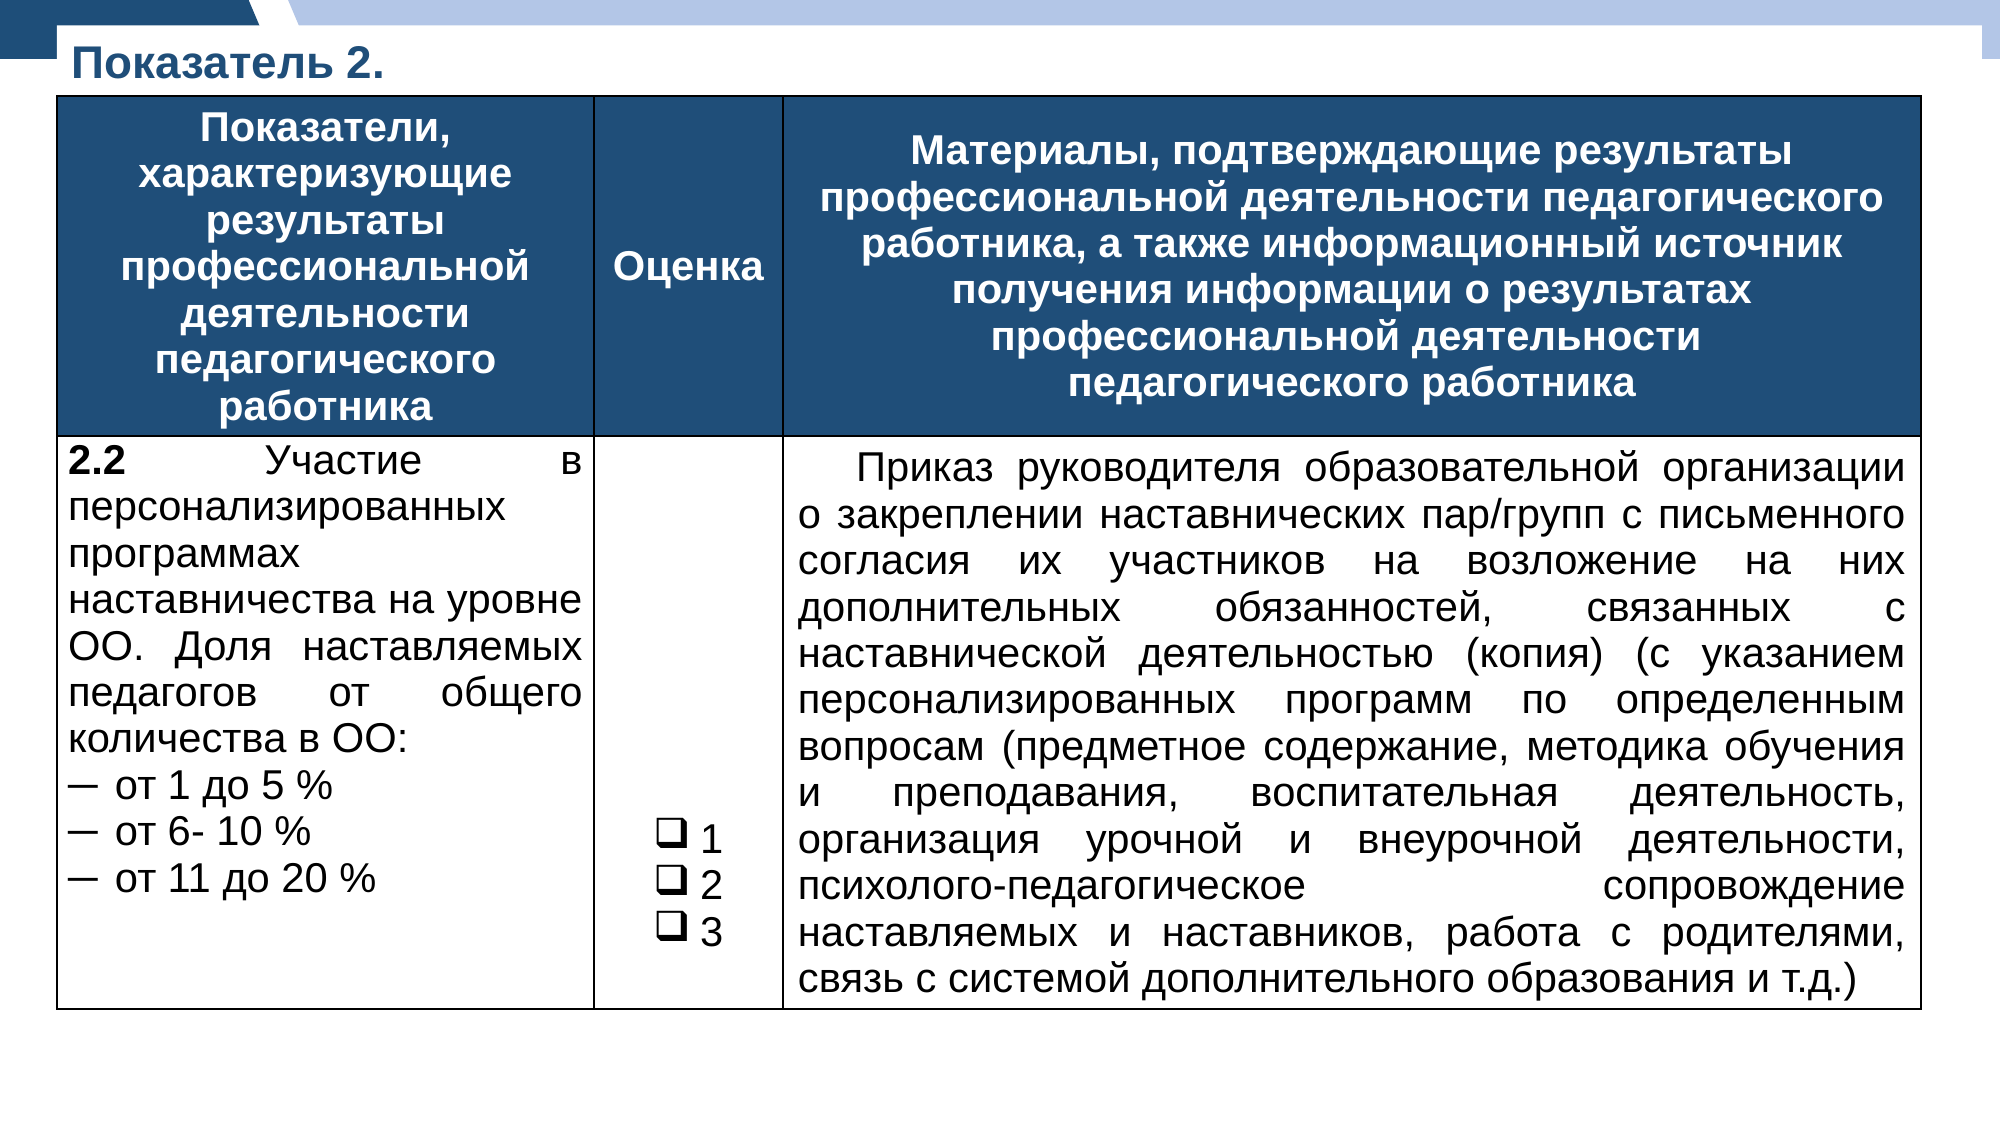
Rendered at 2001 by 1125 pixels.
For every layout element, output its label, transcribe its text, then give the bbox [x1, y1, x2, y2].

table_header Оценка [595, 97, 782, 435]
table_cell 2.2 Участие в персонализированных программах наставничества на уровне ОО. Доля наставляемых педагогов от общего количества в ОО: от 1 до 5 % от 6- 10 % от 11 до 20 % [58, 437, 593, 1008]
table_header Материалы, подтверждающие результаты профессиональной деятельности педагогического работника, а также информационный источник получения информации о результатах профессиональной деятельности педагогического работника [784, 97, 1920, 435]
text_box Показатель 2. [56, 25, 1982, 95]
table_header Показатели, характеризующие результаты профессиональной деятельности педагогического работника [58, 97, 593, 435]
table_cell Приказ руководителя образовательной организации о закреплении наставнических пар/групп с письменного согласия их участников на возложение на них дополнительных обязанностей, связанных с наставнической деятельностью (копия) (с указанием персонализированных программ по определенным вопросам (предметное содержание, методика обучения и преподавания, воспитательная деятельность, организация урочной и внеурочной деятельности, психолого-педагогическое сопровождение наставляемых и наставников, работа с родителями, связь с системой дополнительного образования и т.д.) [784, 437, 1920, 1008]
table_cell 1 2 3 [595, 437, 782, 1008]
